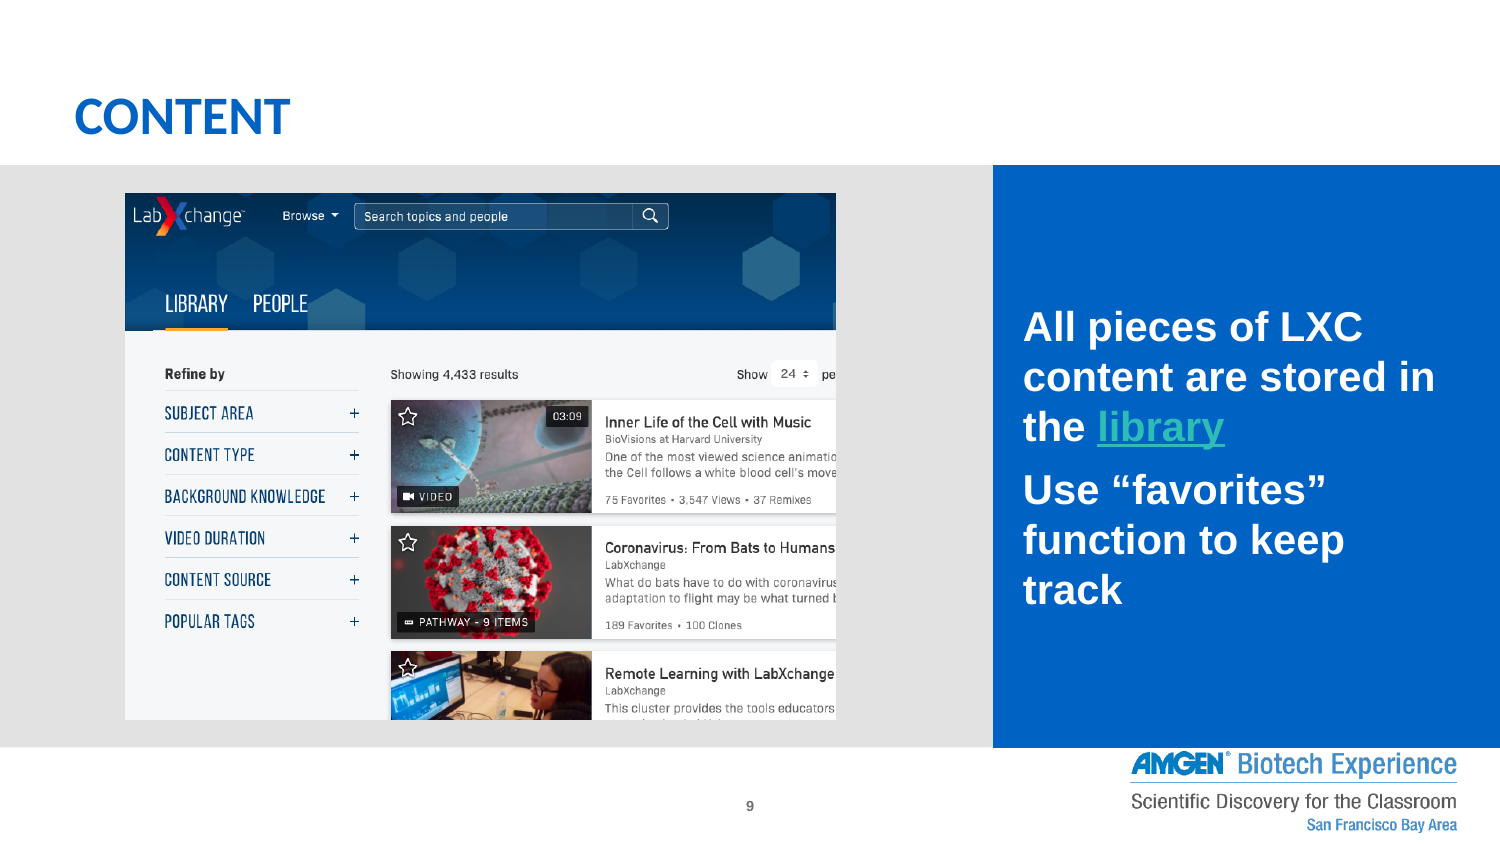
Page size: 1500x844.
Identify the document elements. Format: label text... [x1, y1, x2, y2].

picture [1130, 751, 1457, 833]
list All pieces of LXC content are stored in the library Use “favorites” function to keep track [993, 165, 1500, 748]
title content [59, 72, 1441, 153]
picture [125, 193, 836, 720]
